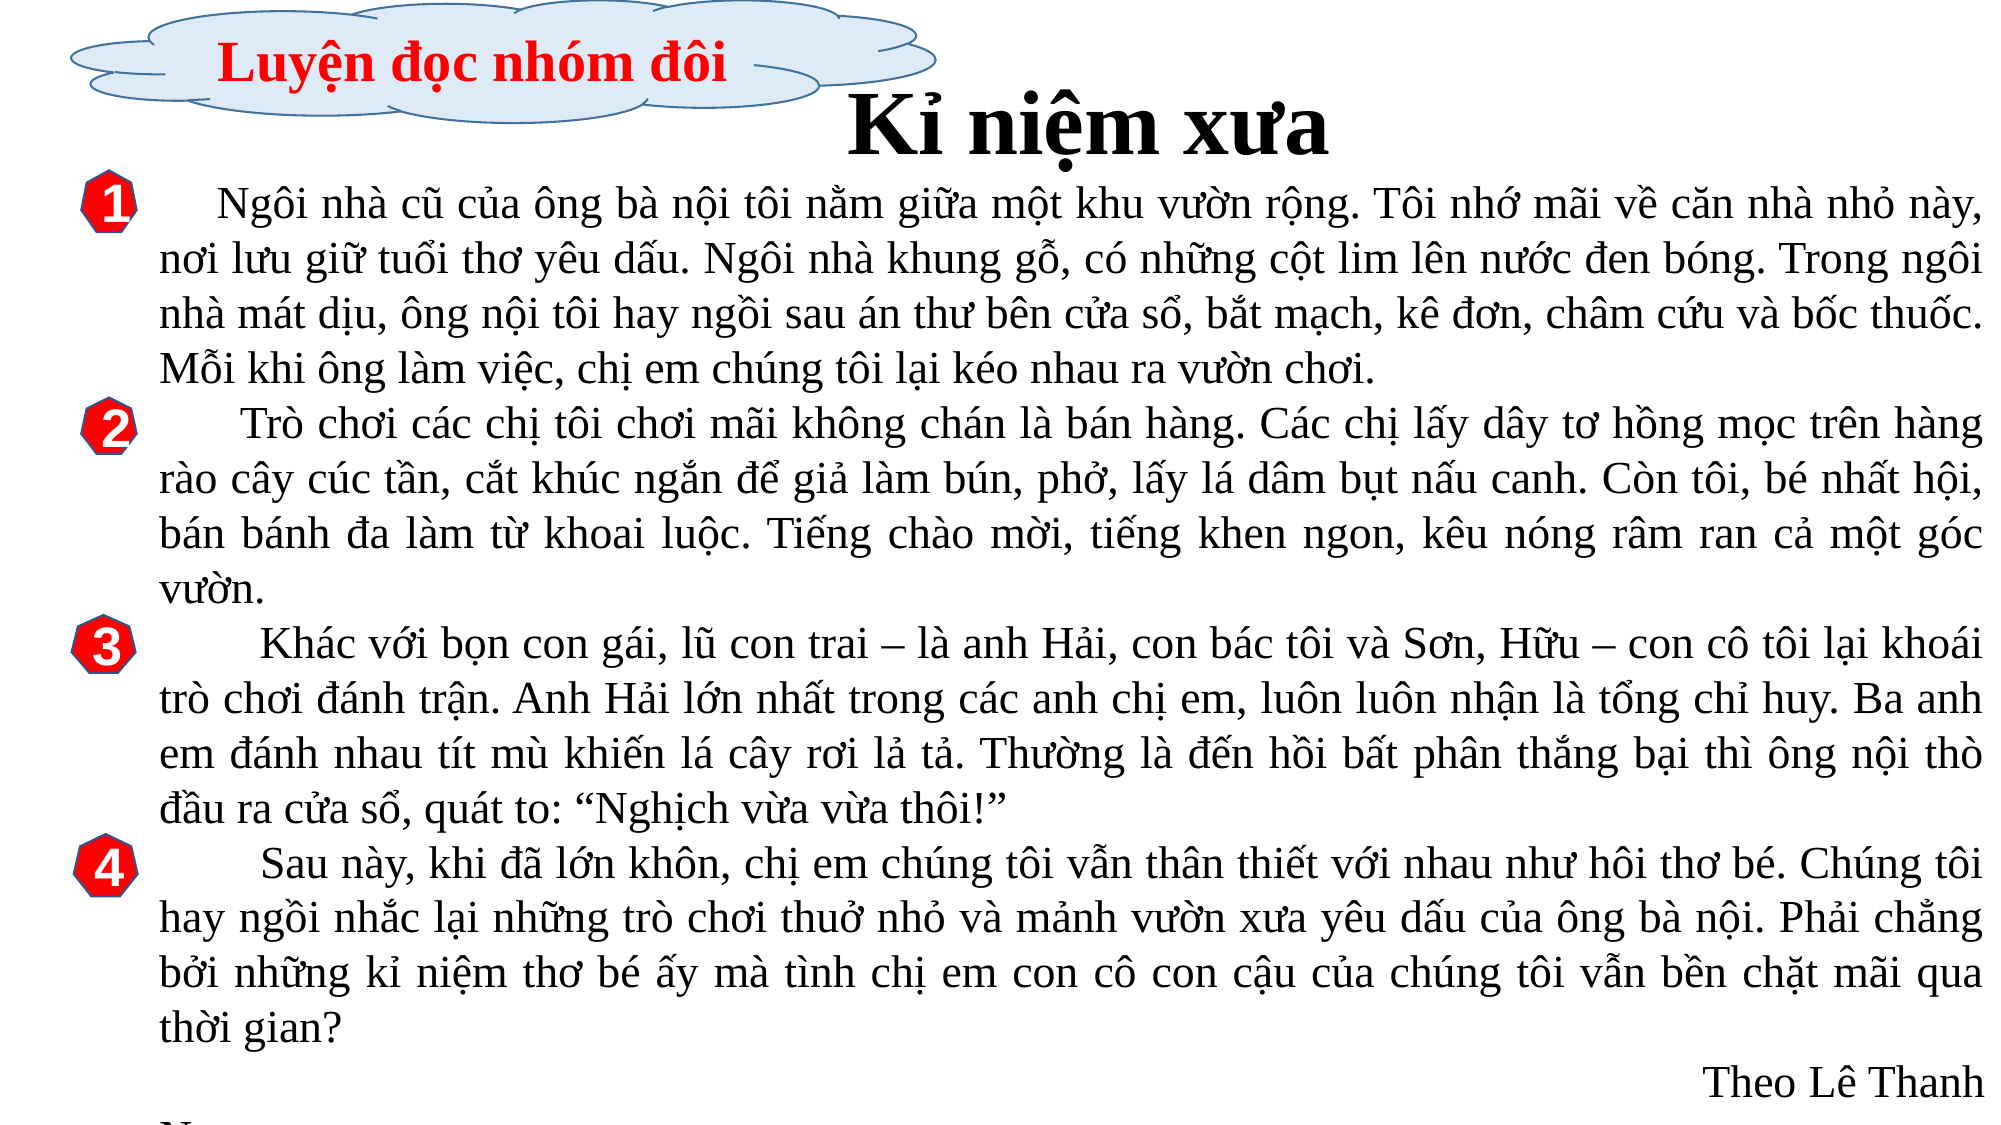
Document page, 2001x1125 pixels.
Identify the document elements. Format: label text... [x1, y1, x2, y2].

text_box Kỉ niệm xưa Ngôi nhà cũ của ông bà nội tôi nằm giữa một khu vườn rộng. Tôi nhớ mãi về căn nhà nhỏ này, nơi lưu giữ tuổi thơ yêu dấu. Ngôi nhà khung gỗ, có những cột lim lên nước đen bóng. Trong ngôi nhà mát dịu, ông nội tôi hay ngồi sau án thư bên cửa sổ, bắt mạch, kê đơn, châm cứu và bốc thuốc. Mỗi khi ông làm việc, chị em chúng tôi lại kéo nhau ra vườn chơi. Trò chơi các chị tôi chơi mãi không chán là bán hàng. Các chị lấy dây tơ hồng mọc trên hàng rào cây cúc tần, cắt khúc ngắn để giả làm bún, phở, lấy lá dâm bụt nấu canh. Còn tôi, bé nhất hội, bán bánh đa làm từ khoai luộc. Tiếng chào mời, tiếng khen ngon, kêu nóng râm ran cả một góc vườn. Khác với bọn con gái, lũ con trai – là anh Hải, con bác tôi và Sơn, Hữu – con cô tôi lại khoái trò chơi đánh trận. Anh Hải lớn nhất trong các anh chị em, luôn luôn nhận là tổng chỉ huy. Ba anh em đánh nhau tít mù khiến lá cây rơi lả tả. Thường là đến hồi bất phân thắng bại thì ông nội thò đầu ra cửa sổ, quát to: “Nghịch vừa vừa thôi!” Sau này, khi đã lớn khôn, chị em chúng tôi vẫn thân thiết với nhau như hôi thơ bé. Chúng tôi hay ngồi nhắc lại những trò chơi thuở nhỏ và mảnh vườn xưa yêu dấu của ông bà nội. Phải chẳng bởi những kỉ niệm thơ bé ấy mà tình chị em con cô con cậu của chúng tôi vẫn bền chặt mãi qua thời gian? Theo Lê Thanh Nga [144, 0, 2000, 1125]
text_box Luyện đọc nhóm đôi [69, 0, 937, 125]
text_box 1 [81, 170, 137, 233]
text_box 4 [73, 834, 138, 897]
text_box 2 [81, 397, 137, 454]
text_box 3 [71, 614, 136, 673]
